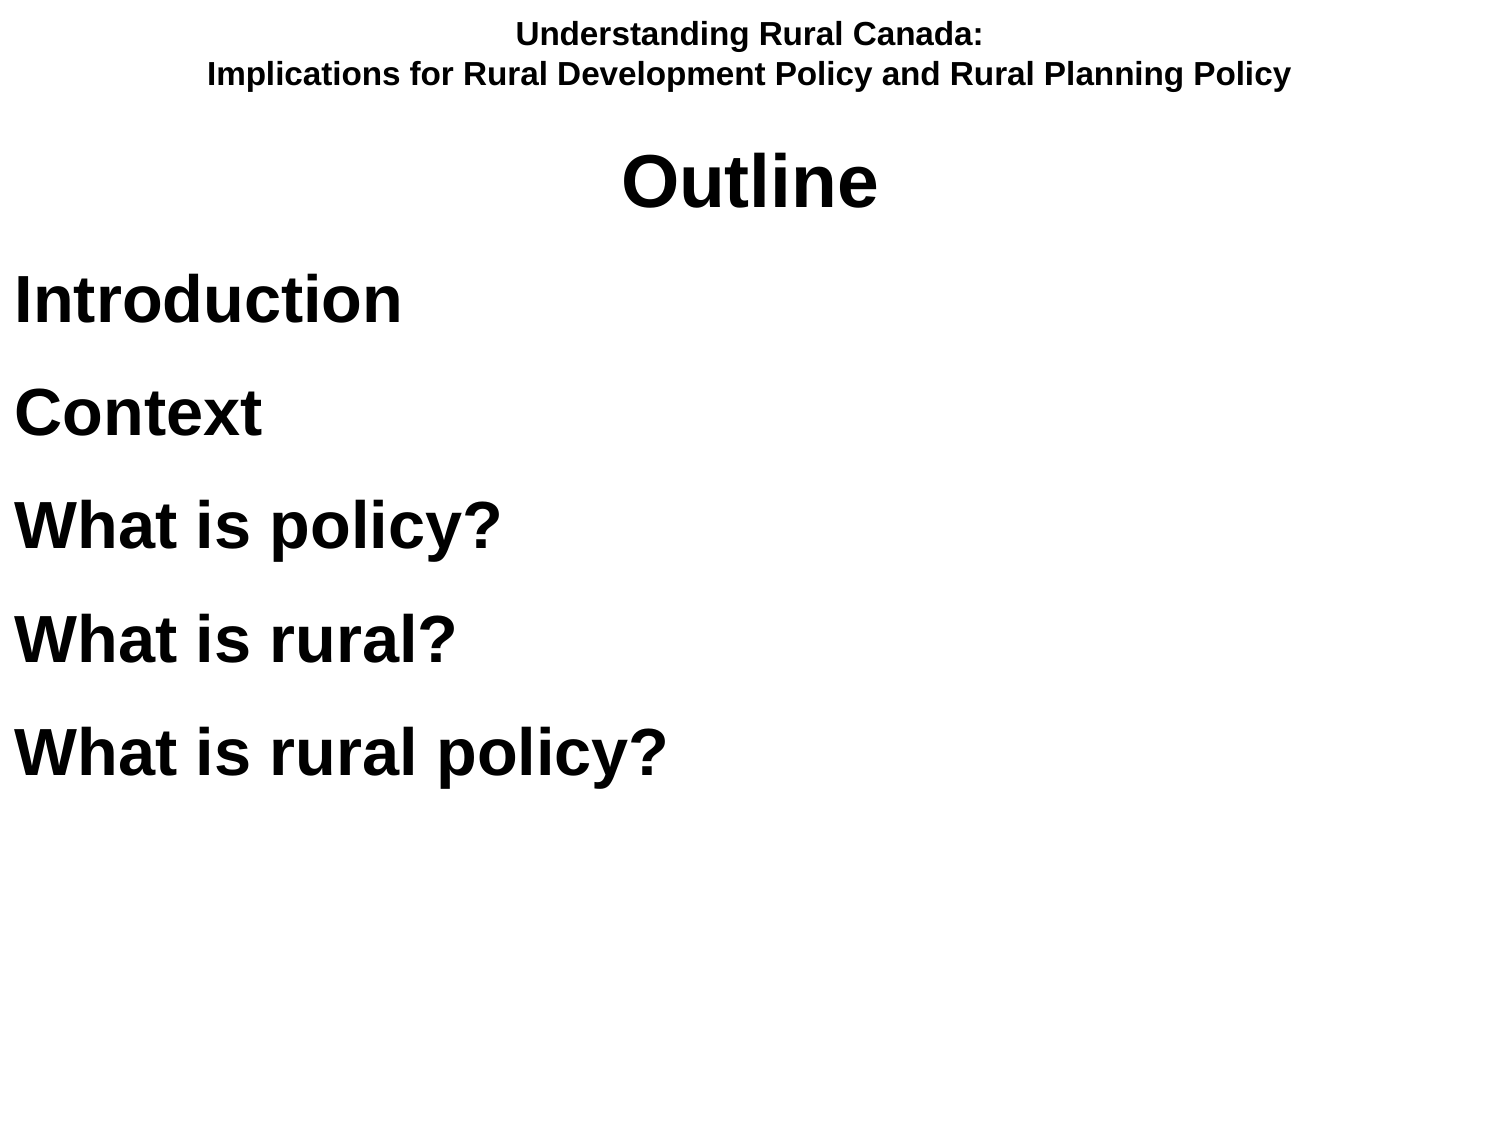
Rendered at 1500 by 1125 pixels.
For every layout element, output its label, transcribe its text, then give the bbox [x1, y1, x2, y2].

text_box Understanding Rural Canada: Implications for Rural Development Policy and Rural Planning Policy [0, 4, 1500, 100]
text_box Outline Introduction Context What is policy? What is rural? What is rural policy? [0, 125, 1500, 839]
